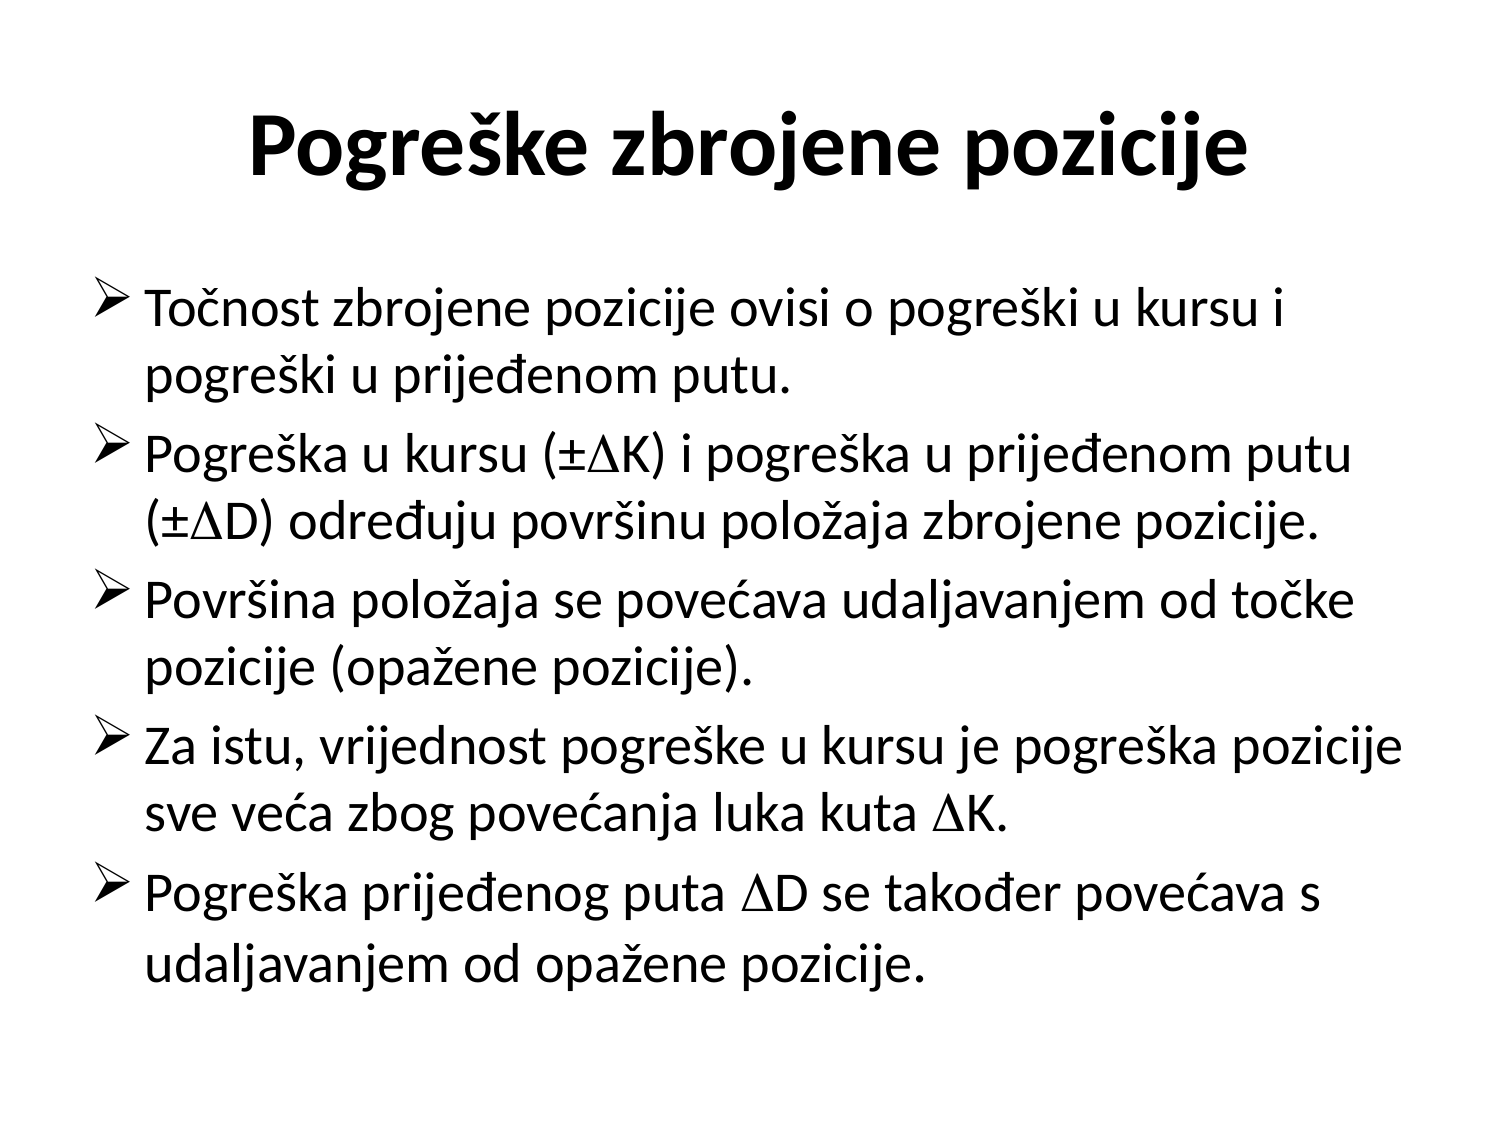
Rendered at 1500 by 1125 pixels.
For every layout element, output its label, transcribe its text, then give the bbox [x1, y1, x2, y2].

list Točnost zbrojene pozicije ovisi o pogreški u kursu i pogreški u prijeđenom putu. Pogreška u kursu (±K) i pogreška u prijeđenom putu (±D) određuju površinu položaja zbrojene pozicije. Površina položaja se povećava udaljavanjem od točke pozicije (opažene pozicije). Za istu, vrijednost pogreške u kursu je pogreška pozicije sve veća zbog povećanja luka kuta K. Pogreška prijeđenog puta D se također povećava s udaljavanjem od opažene pozicije. [75, 262, 1425, 1005]
title Pogreške zbrojene pozicije [75, 45, 1425, 233]
